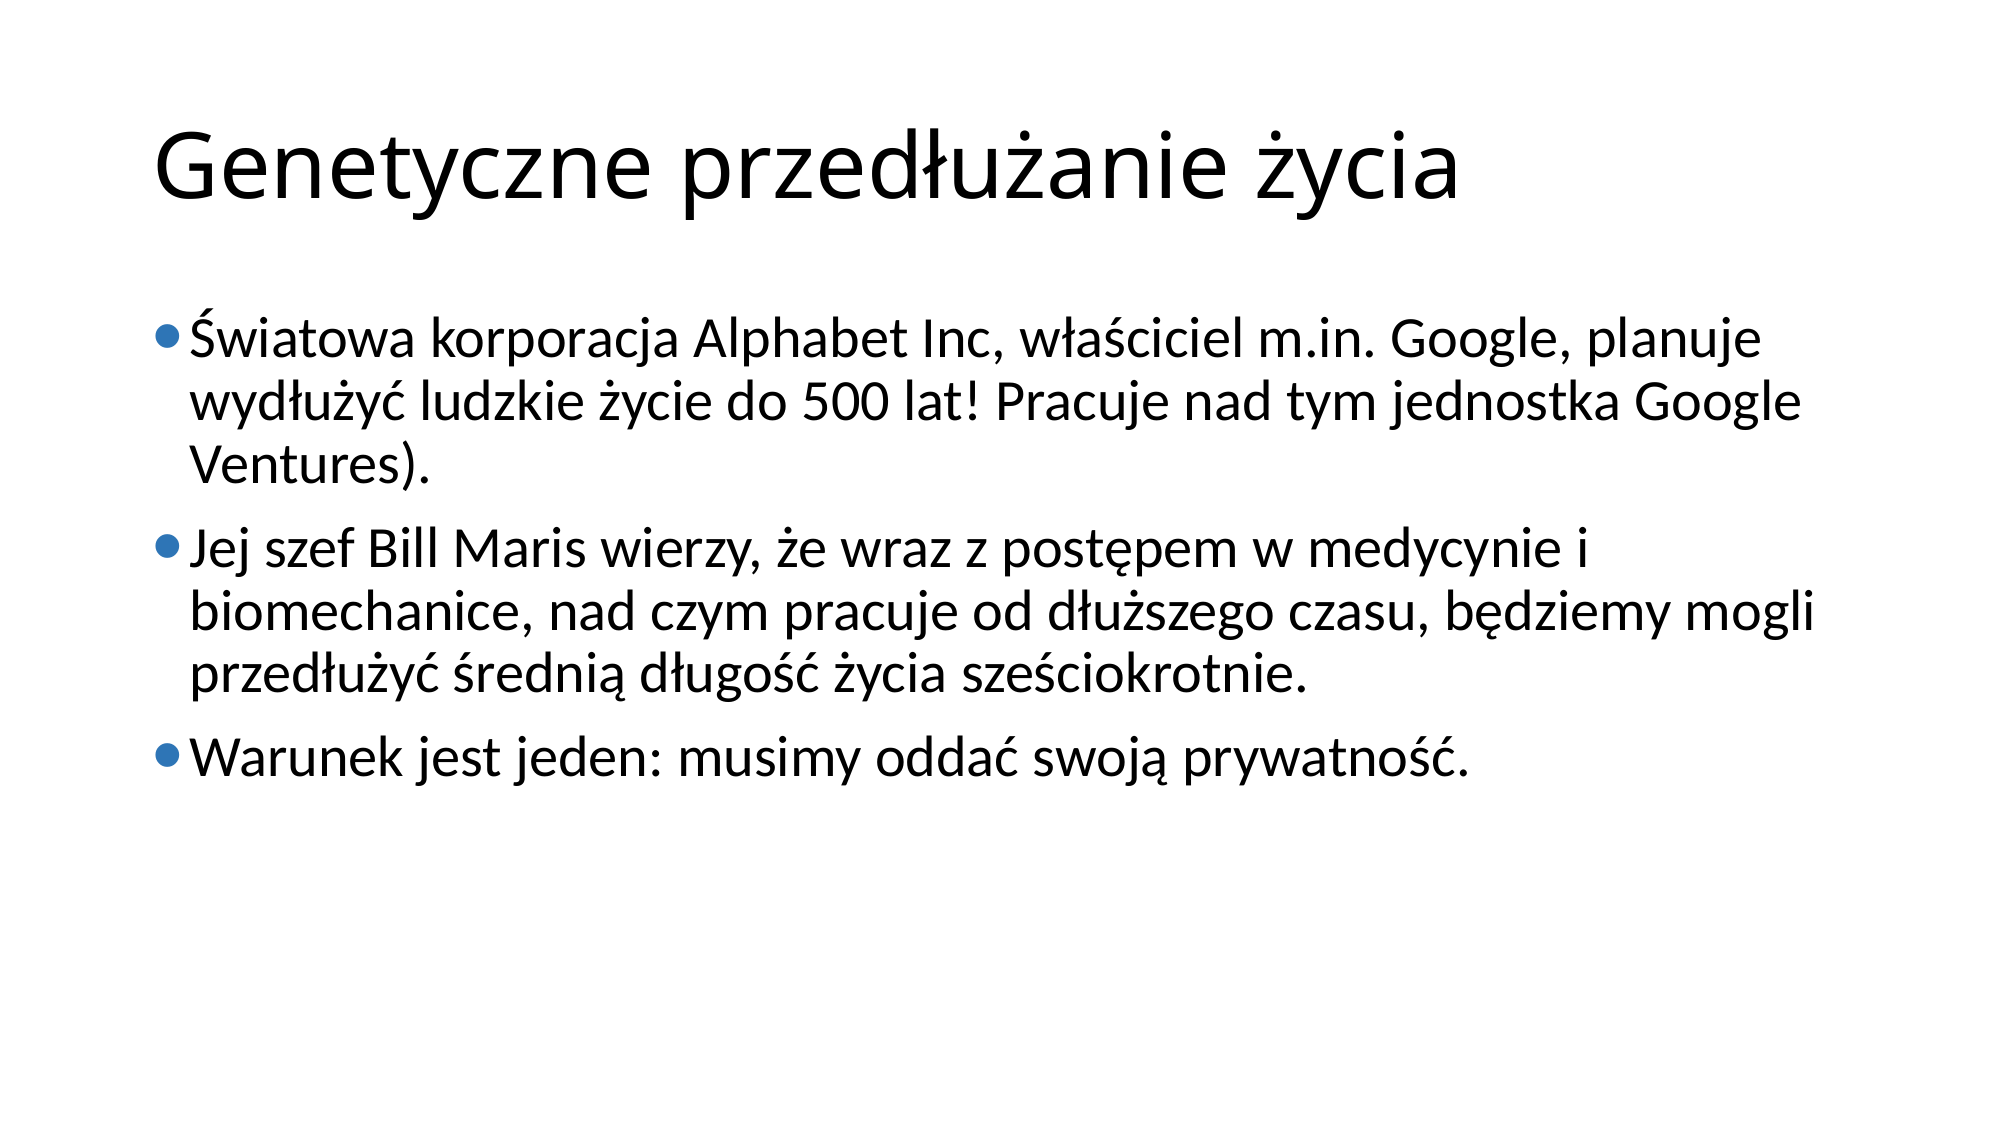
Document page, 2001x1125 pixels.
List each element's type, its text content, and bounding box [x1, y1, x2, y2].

title Genetyczne przedłużanie życia [137, 59, 1863, 278]
list Światowa korporacja Alphabet Inc, właściciel m.in. Google, planuje wydłużyć ludzkie życie do 500 lat! Pracuje nad tym jednostka Google Ventures). Jej szef Bill Maris wierzy, że wraz z postępem w medycynie i biomechanice, nad czym pracuje od dłuższego czasu, będziemy mogli przedłużyć średnią długość życia sześciokrotnie. Warunek jest jeden: musimy oddać swoją prywatność. [137, 299, 1863, 1014]
